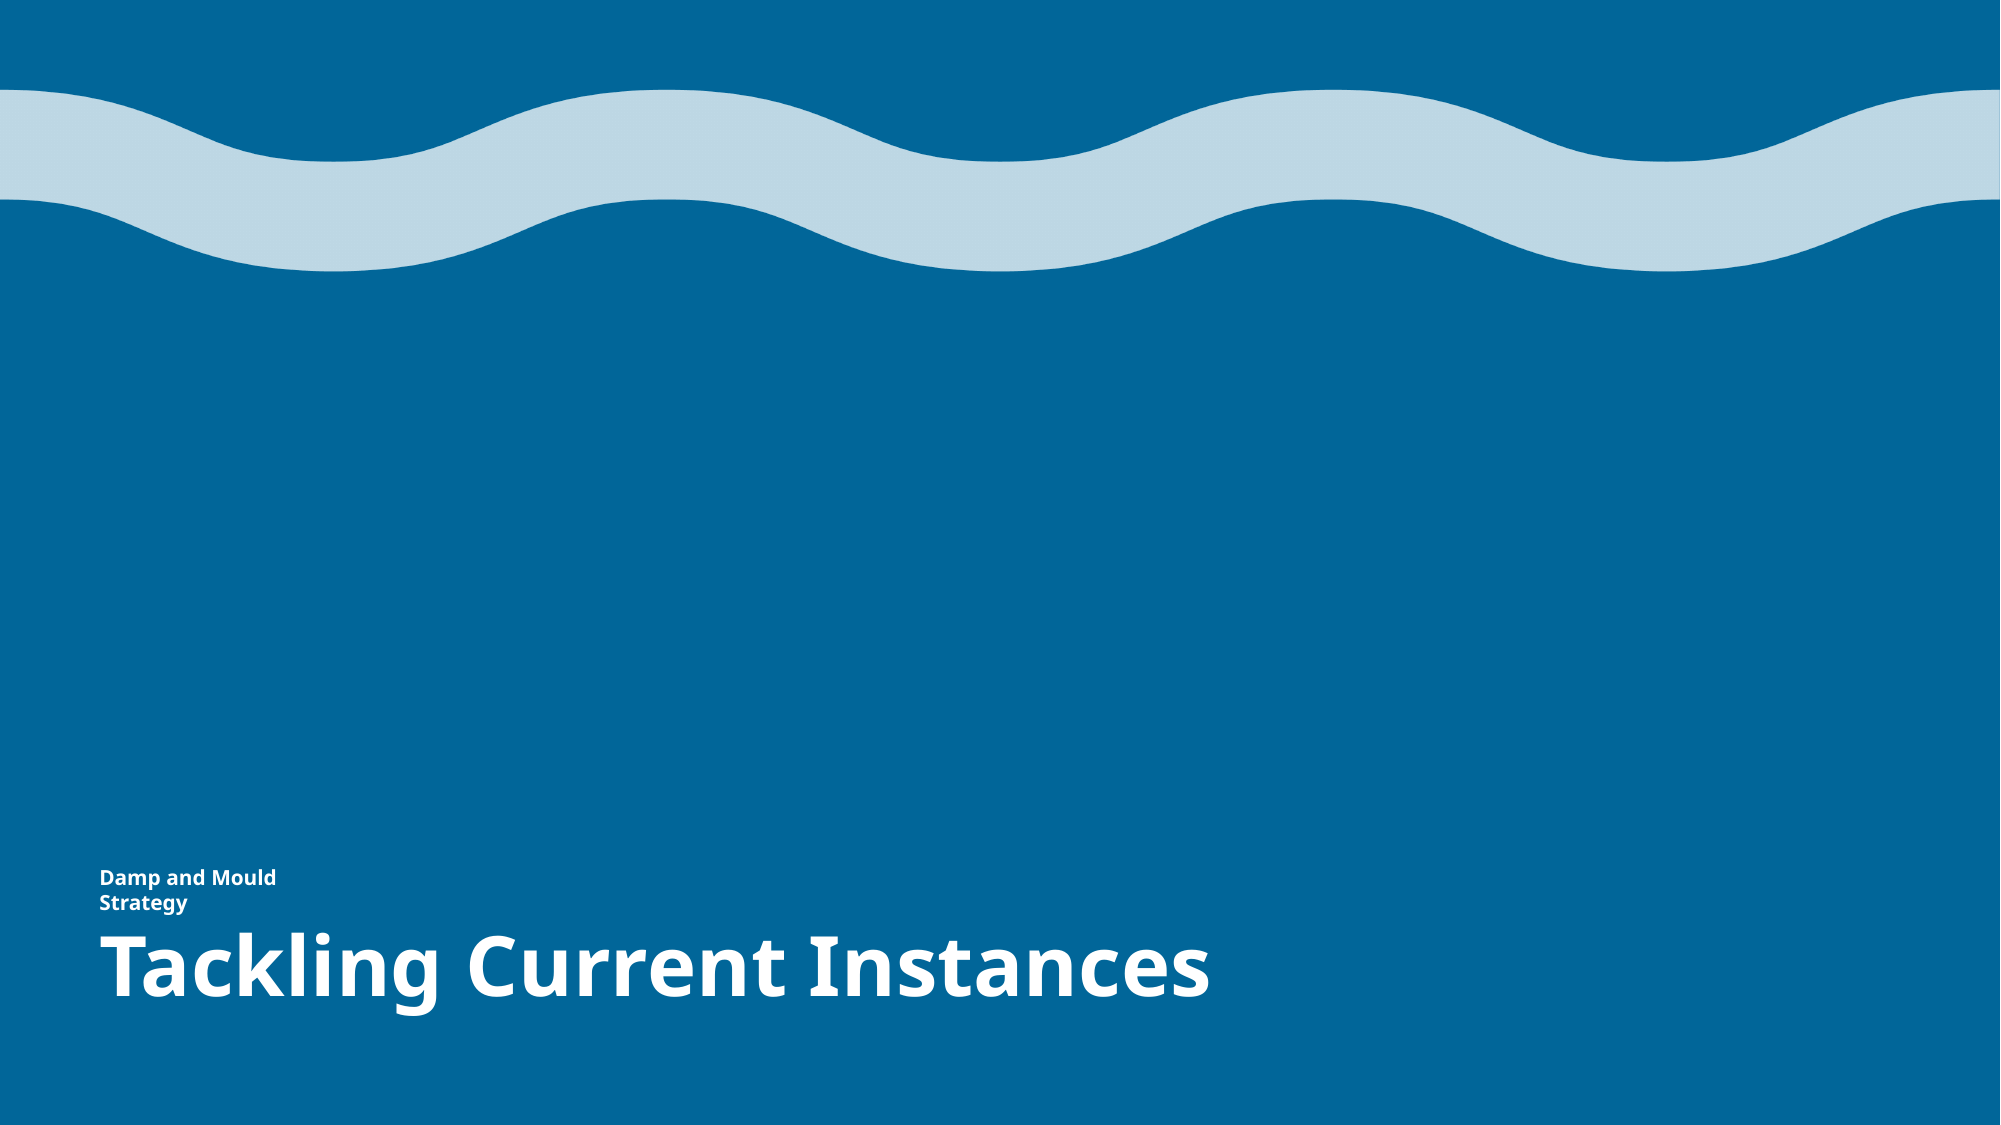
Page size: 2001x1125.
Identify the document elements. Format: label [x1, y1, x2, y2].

picture [811, 937, 837, 995]
picture [651, 950, 692, 996]
picture [977, 950, 1017, 996]
picture [134, 874, 139, 884]
picture [130, 899, 139, 910]
picture [195, 950, 230, 996]
picture [1082, 950, 1117, 996]
picture [101, 896, 109, 910]
picture [292, 933, 303, 995]
picture [168, 874, 177, 884]
picture [1174, 950, 1208, 996]
picture [939, 941, 970, 996]
picture [150, 874, 159, 889]
picture [246, 874, 251, 884]
picture [1125, 950, 1166, 996]
picture [848, 950, 889, 995]
picture [703, 950, 744, 995]
picture [394, 950, 436, 1015]
picture [194, 870, 204, 884]
picture [102, 871, 113, 884]
picture [232, 874, 242, 885]
picture [152, 899, 161, 910]
picture [164, 899, 174, 914]
picture [141, 874, 145, 884]
picture [317, 933, 329, 944]
picture [900, 950, 934, 996]
picture [265, 870, 275, 884]
picture [240, 933, 282, 995]
picture [0, 90, 2000, 271]
picture [119, 874, 125, 884]
picture [177, 899, 186, 914]
picture [617, 950, 645, 995]
picture [113, 897, 119, 910]
picture [343, 950, 384, 995]
picture [122, 899, 128, 909]
picture [470, 936, 514, 996]
picture [1030, 950, 1071, 995]
picture [214, 871, 219, 884]
picture [525, 951, 566, 996]
picture [223, 871, 228, 884]
picture [753, 941, 784, 996]
picture [101, 937, 145, 995]
picture [144, 950, 184, 996]
picture [317, 951, 328, 995]
picture [580, 950, 608, 995]
picture [144, 897, 149, 910]
picture [185, 874, 190, 884]
